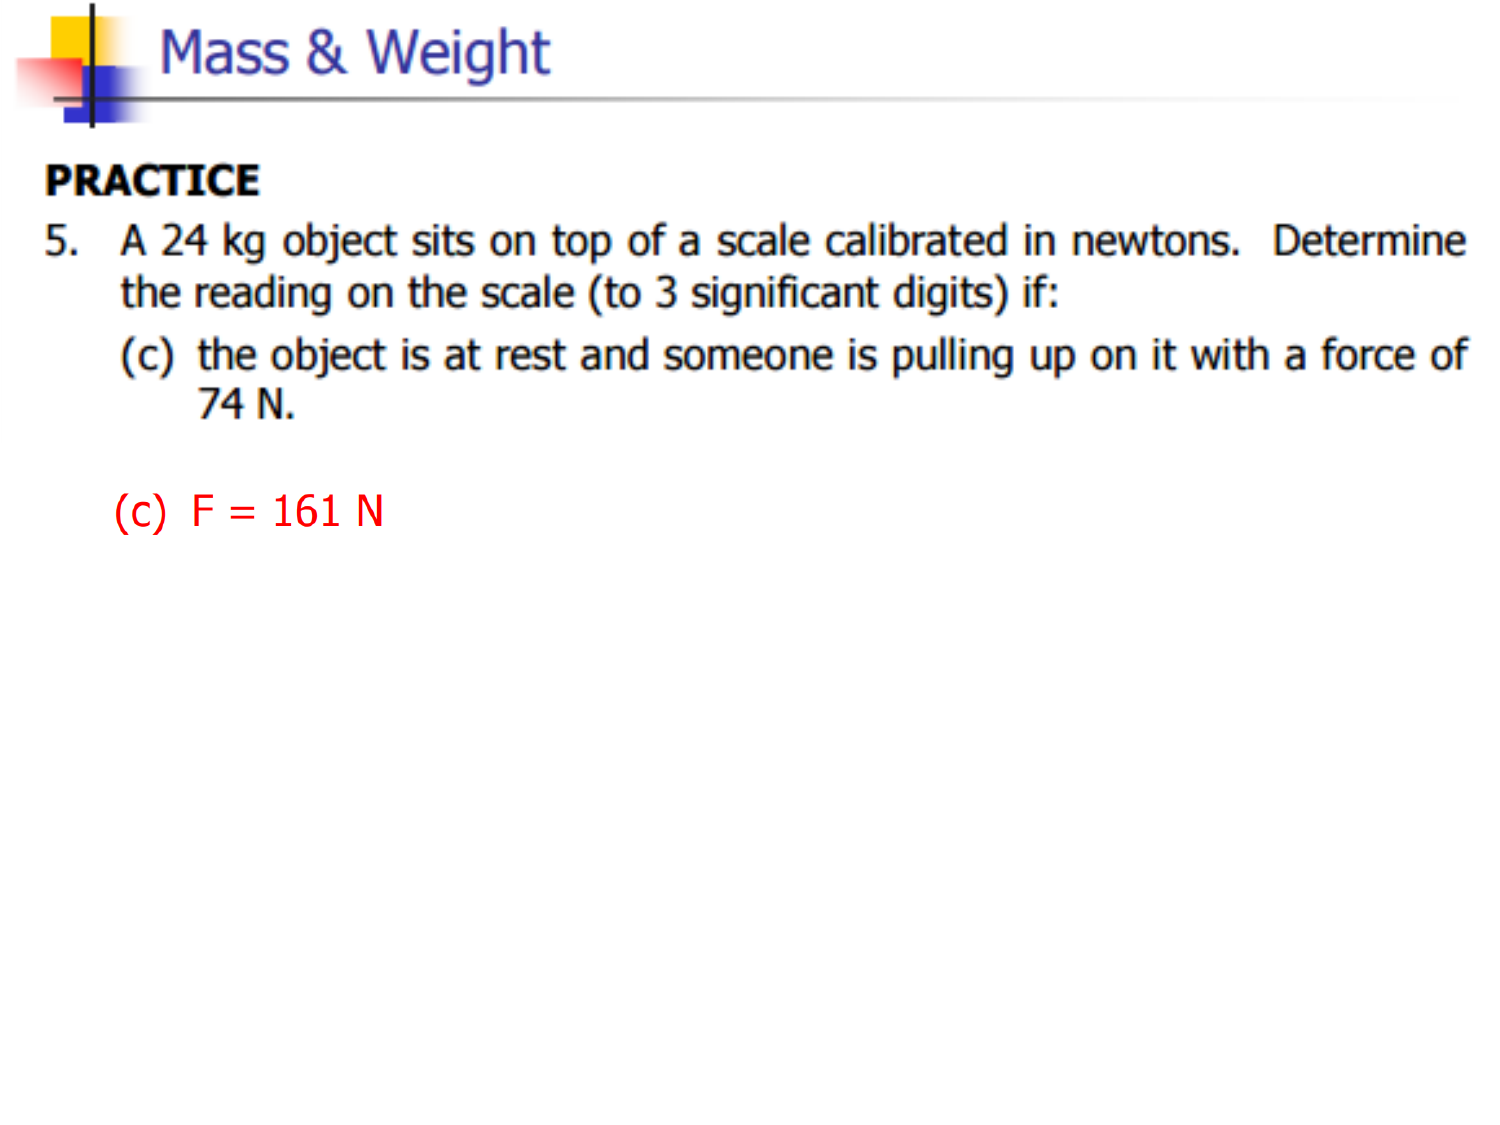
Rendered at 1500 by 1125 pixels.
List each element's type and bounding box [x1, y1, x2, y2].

picture [0, 471, 1500, 561]
picture [0, 0, 1500, 443]
